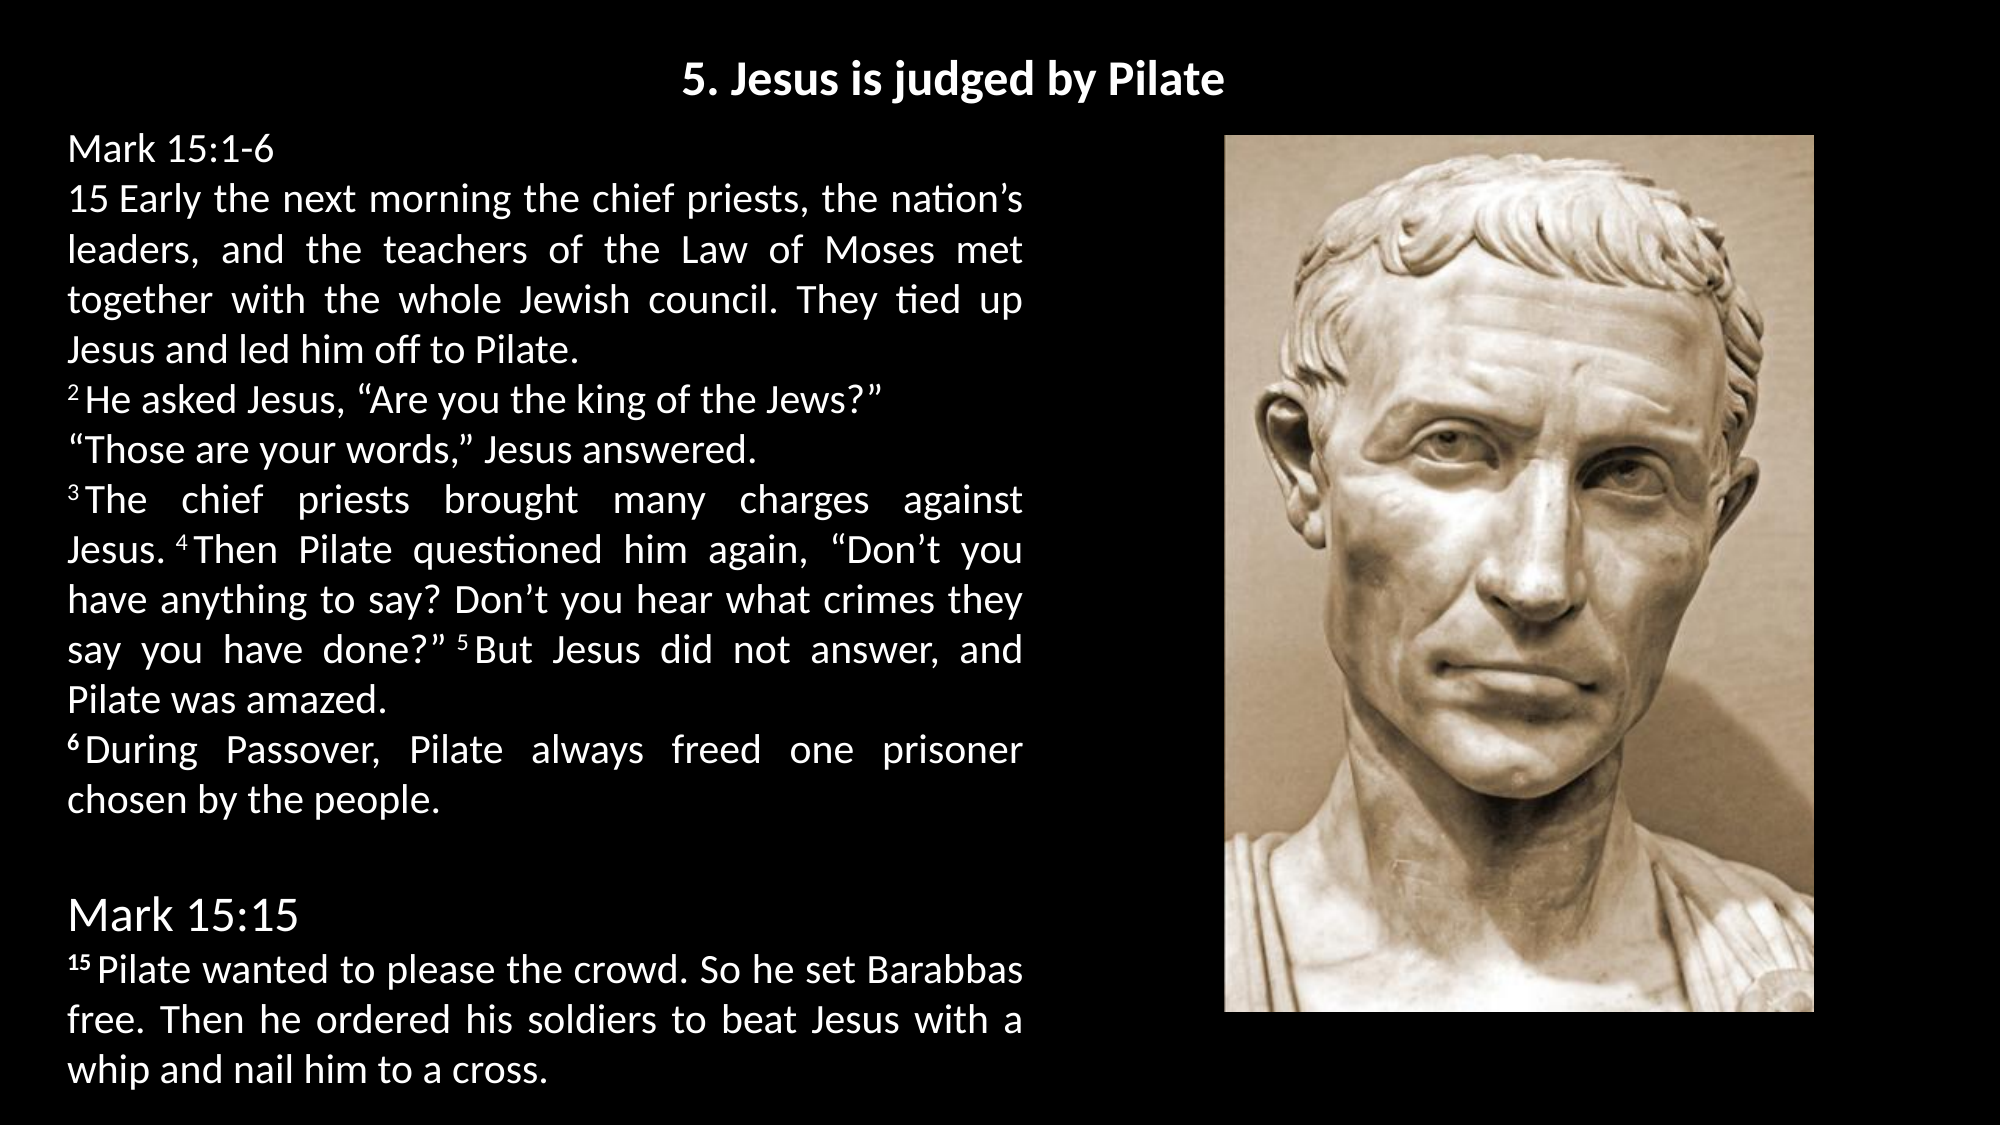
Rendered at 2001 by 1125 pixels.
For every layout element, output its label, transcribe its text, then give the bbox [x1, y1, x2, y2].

picture [1224, 135, 1814, 1013]
text_box 5. Jesus is judged by Pilate [666, 38, 1248, 113]
text_box Mark 15:1-6 15 Early the next morning the chief priests, the nation’s leaders, and the teachers of the Law of Moses met together with the whole Jewish council. They tied up Jesus and led him off to Pilate. 2 He asked Jesus, “Are you the king of the Jews?” “Those are your words,” Jesus answered. 3 The chief priests brought many charges against Jesus. 4 Then Pilate questioned him again, “Don’t you have anything to say? Don’t you hear what crimes they say you have done?” 5 But Jesus did not answer, and Pilate was amazed. 6 During Passover, Pilate always freed one prisoner chosen by the people. Mark 15:15 15 Pilate wanted to please the crowd. So he set Barabbas free. Then he ordered his soldiers to beat Jesus with a whip and nail him to a cross. [52, 113, 1039, 1125]
